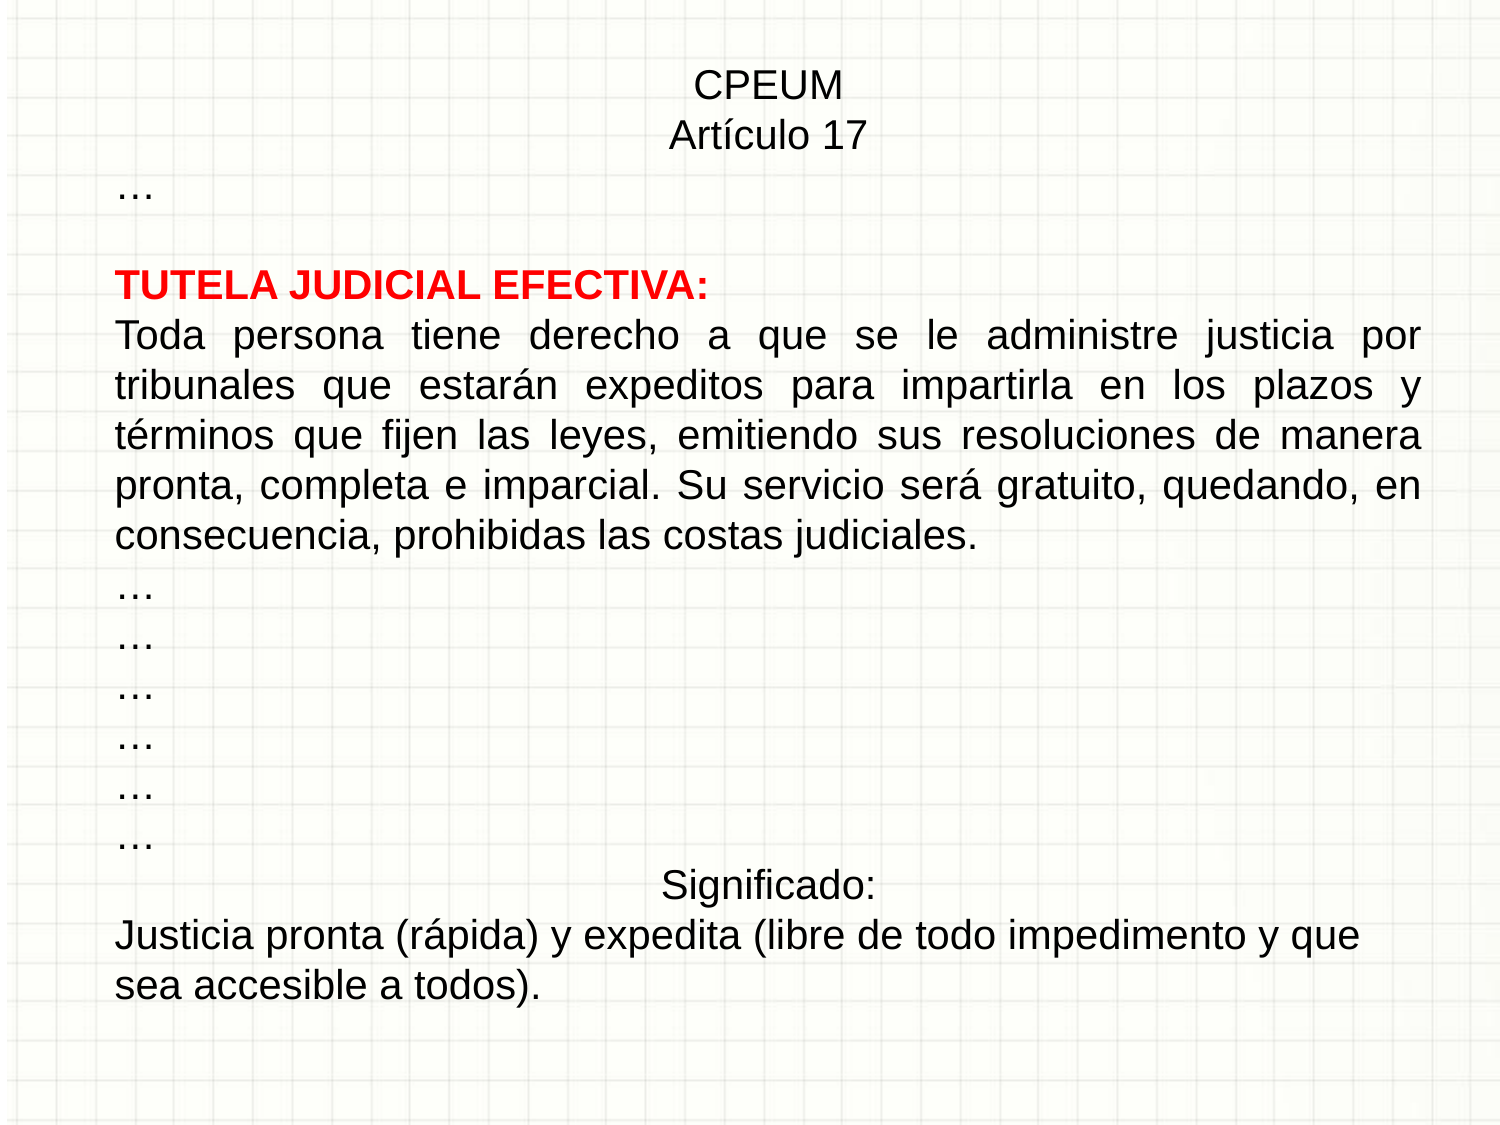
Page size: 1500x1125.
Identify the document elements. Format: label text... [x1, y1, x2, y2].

text_box CPEUM Artículo 17 … TUTELA JUDICIAL EFECTIVA: Toda persona tiene derecho a que se le administre justicia por tribunales que estarán expeditos para impartirla en los plazos y términos que fijen las leyes, emitiendo sus resoluciones de manera pronta, completa e imparcial. Su servicio será gratuito, quedando, en consecuencia, prohibidas las costas judiciales. … … … … … … Significado: Justicia pronta (rápida) y expedita (libre de todo impedimento y que sea accesible a todos). [99, 0, 1438, 1066]
picture [7, 0, 1500, 1125]
